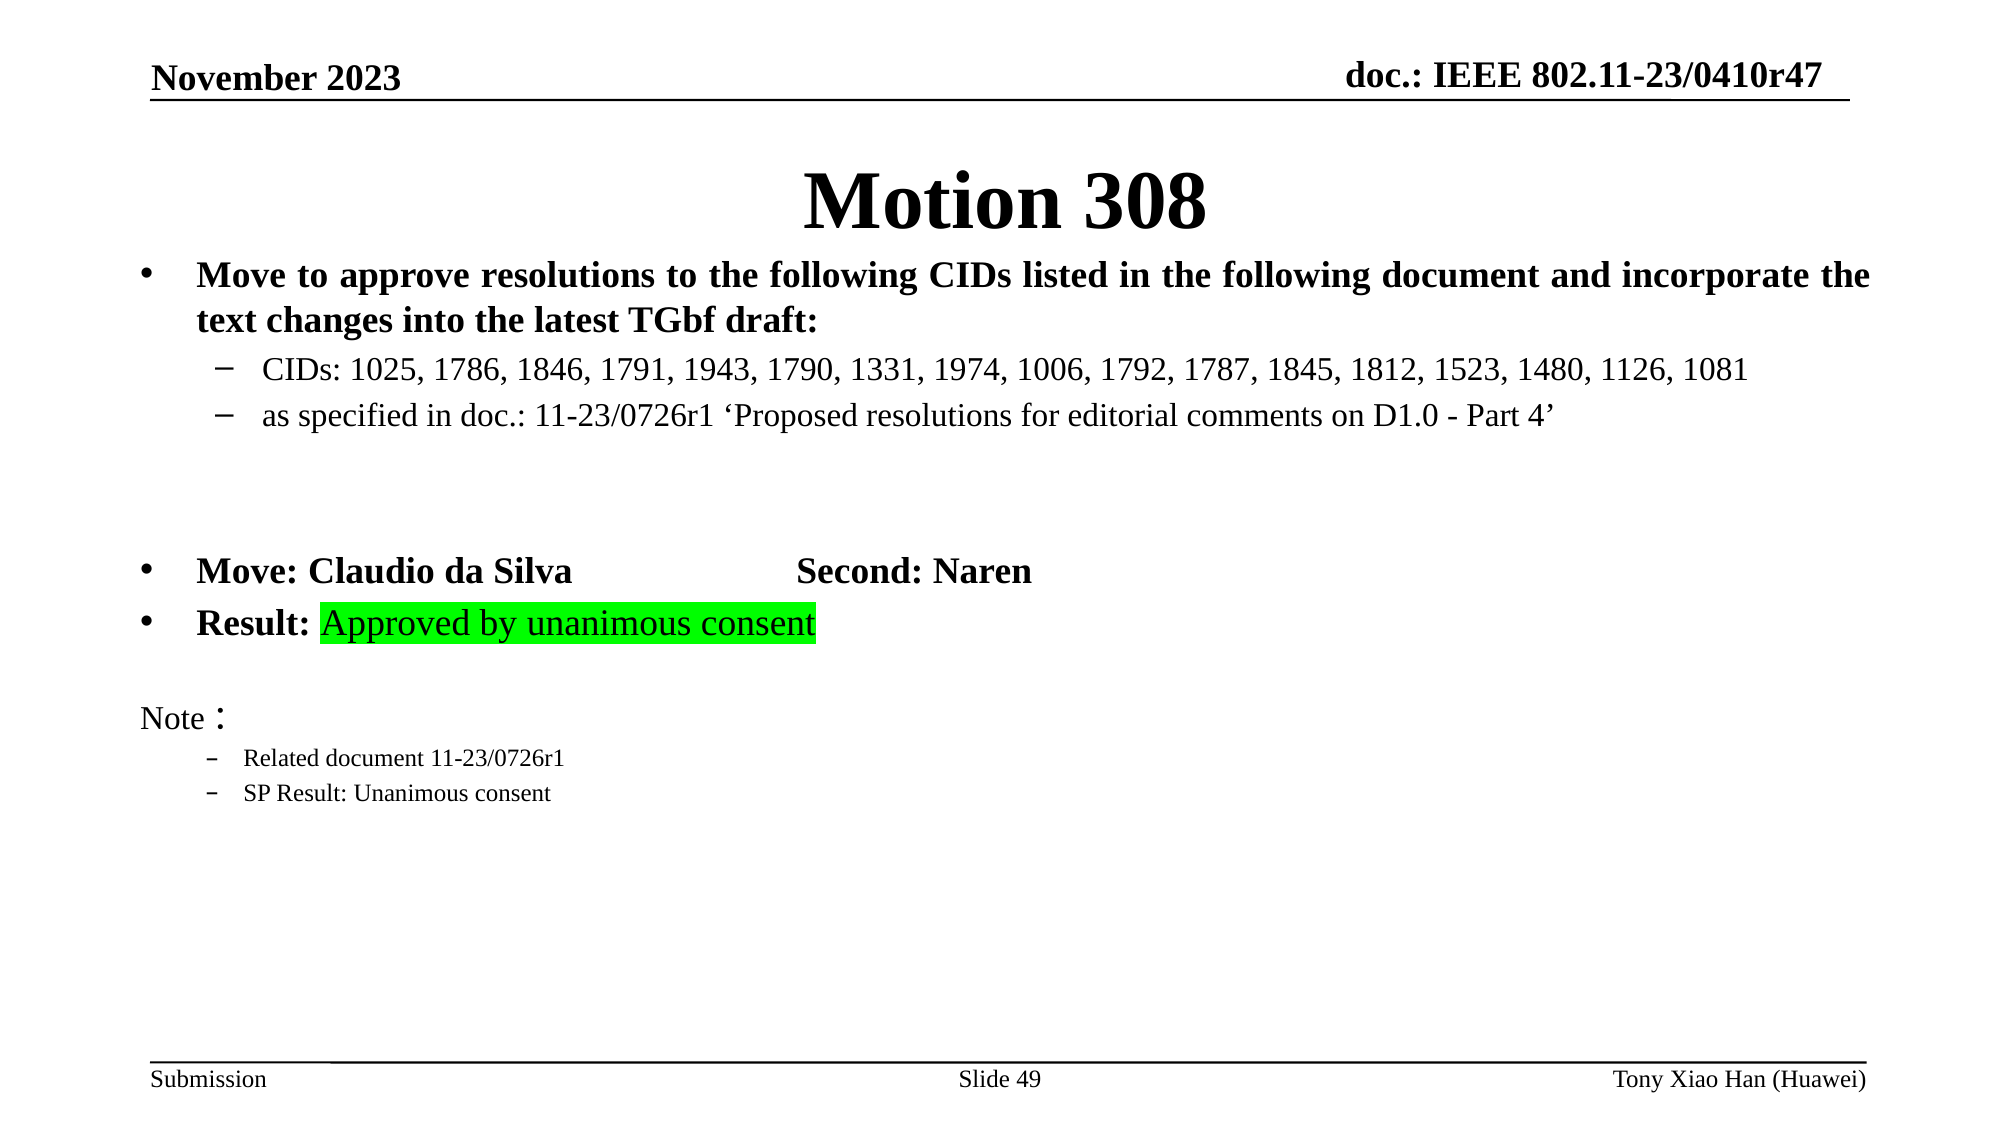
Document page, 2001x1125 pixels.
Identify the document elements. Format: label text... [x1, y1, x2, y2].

text_box Move to approve resolutions to the following CIDs listed in the following document and incorporate the text changes into the latest TGbf draft: CIDs: 1025, 1786, 1846, 1791, 1943, 1790, 1331, 1974, 1006, 1792, 1787, 1845, 1812, 1523, 1480, 1126, 1081 as specified in doc.: 11-23/0726r1 ‘Proposed resolutions for editorial comments on D1.0 - Part 4’ Move: Claudio da Silva Second: Naren Result: Approved by unanimous consent Note： Related document 11-23/0726r1 SP Result: Unanimous consent [125, 212, 1888, 900]
text_box Motion 308 [368, 137, 1644, 212]
